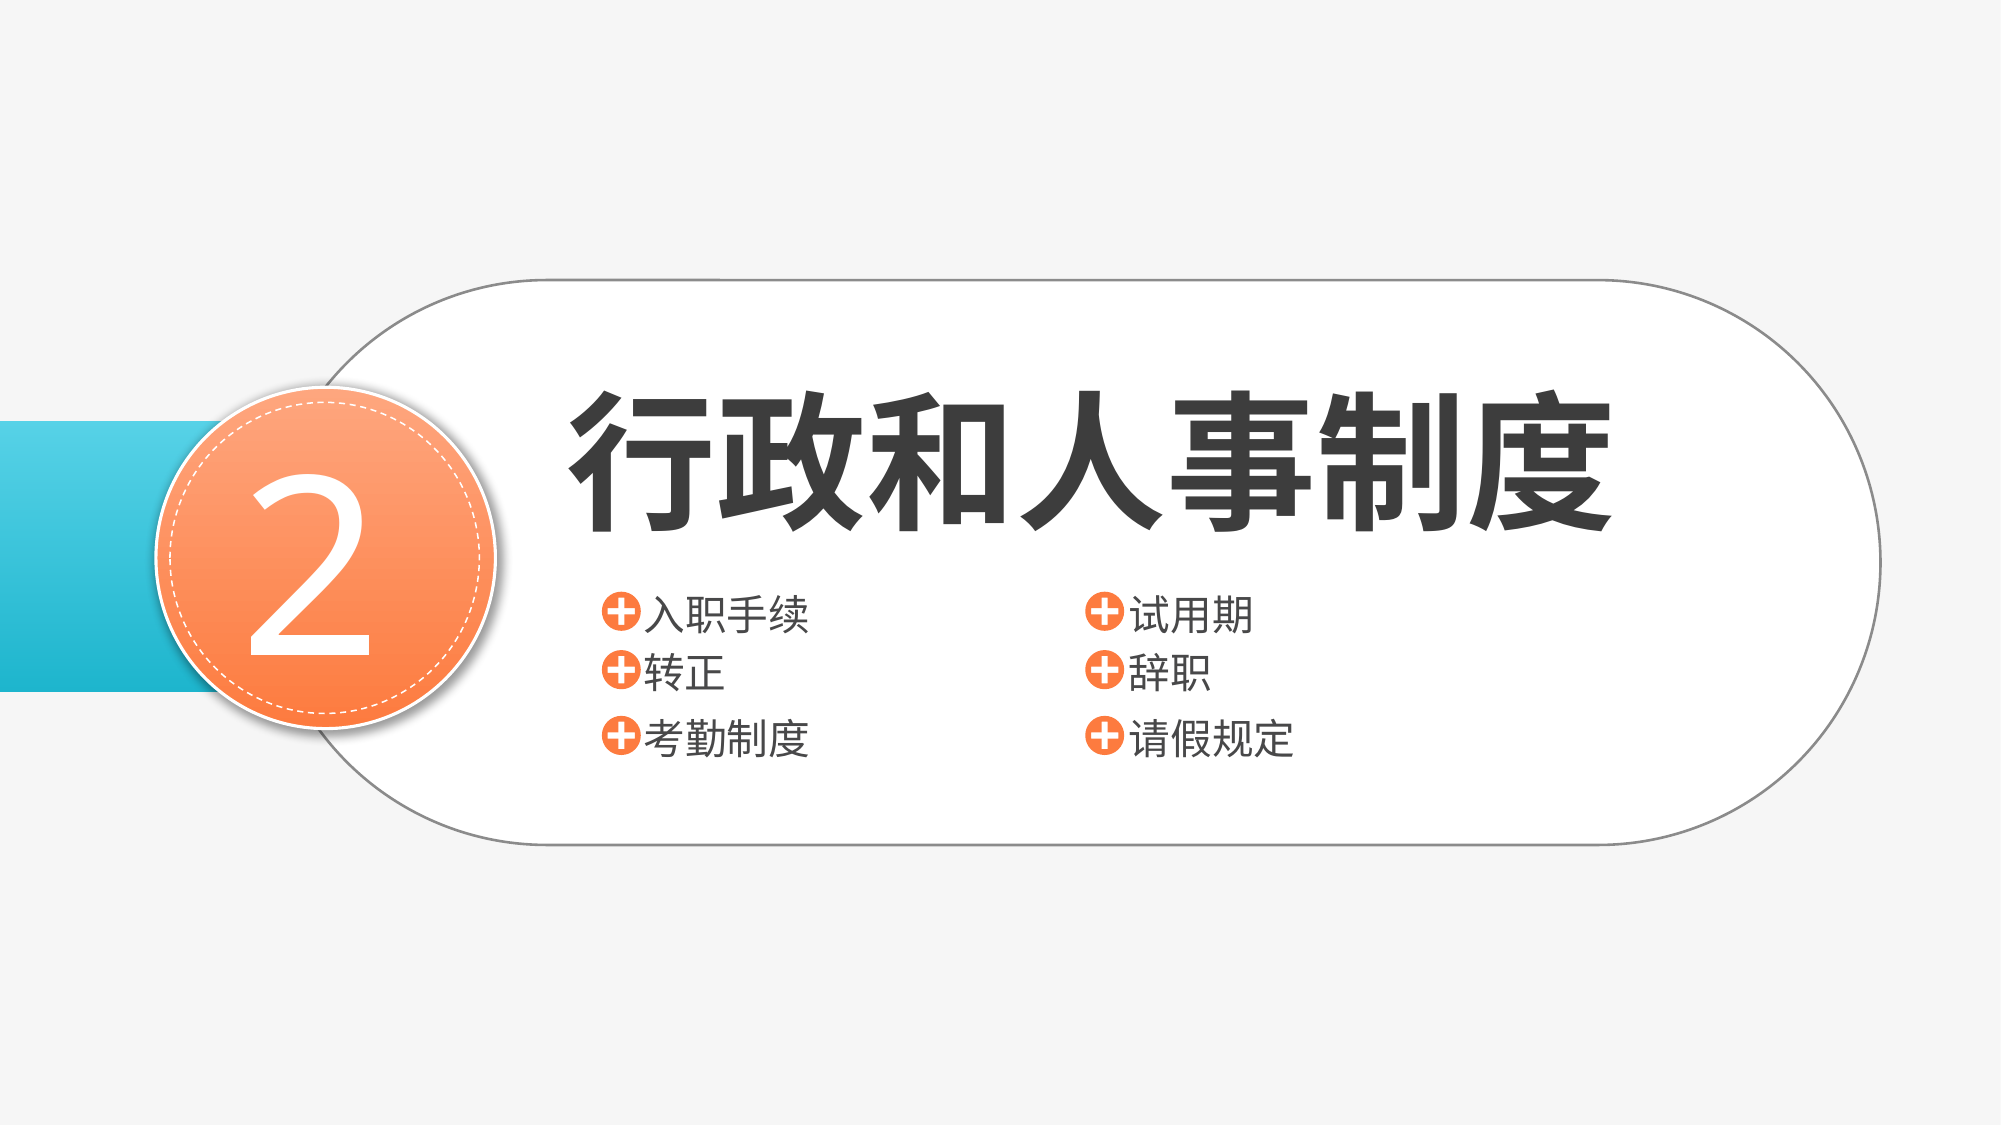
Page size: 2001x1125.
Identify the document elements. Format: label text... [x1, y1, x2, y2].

text_box [0, 421, 214, 692]
text_box 考勤制度 [628, 705, 1001, 770]
text_box [241, 387, 496, 729]
text_box [601, 591, 641, 631]
text_box 2 [239, 405, 383, 706]
text_box [1085, 591, 1125, 631]
text_box [601, 715, 641, 756]
text_box [601, 650, 641, 690]
text_box 行政和人事制度 [551, 361, 1655, 556]
text_box [1085, 650, 1125, 690]
text_box [169, 428, 239, 688]
text_box [1085, 715, 1125, 756]
text_box 入职手续 [628, 580, 827, 639]
text_box [328, 280, 1881, 845]
text_box 请假规定 [1114, 705, 1503, 770]
text_box [277, 706, 372, 714]
text_box 试用期 [1114, 580, 1503, 639]
text_box 转正 [628, 639, 1001, 705]
text_box 辞职 [1114, 639, 1503, 705]
text_box [383, 413, 480, 702]
text_box [155, 411, 239, 705]
